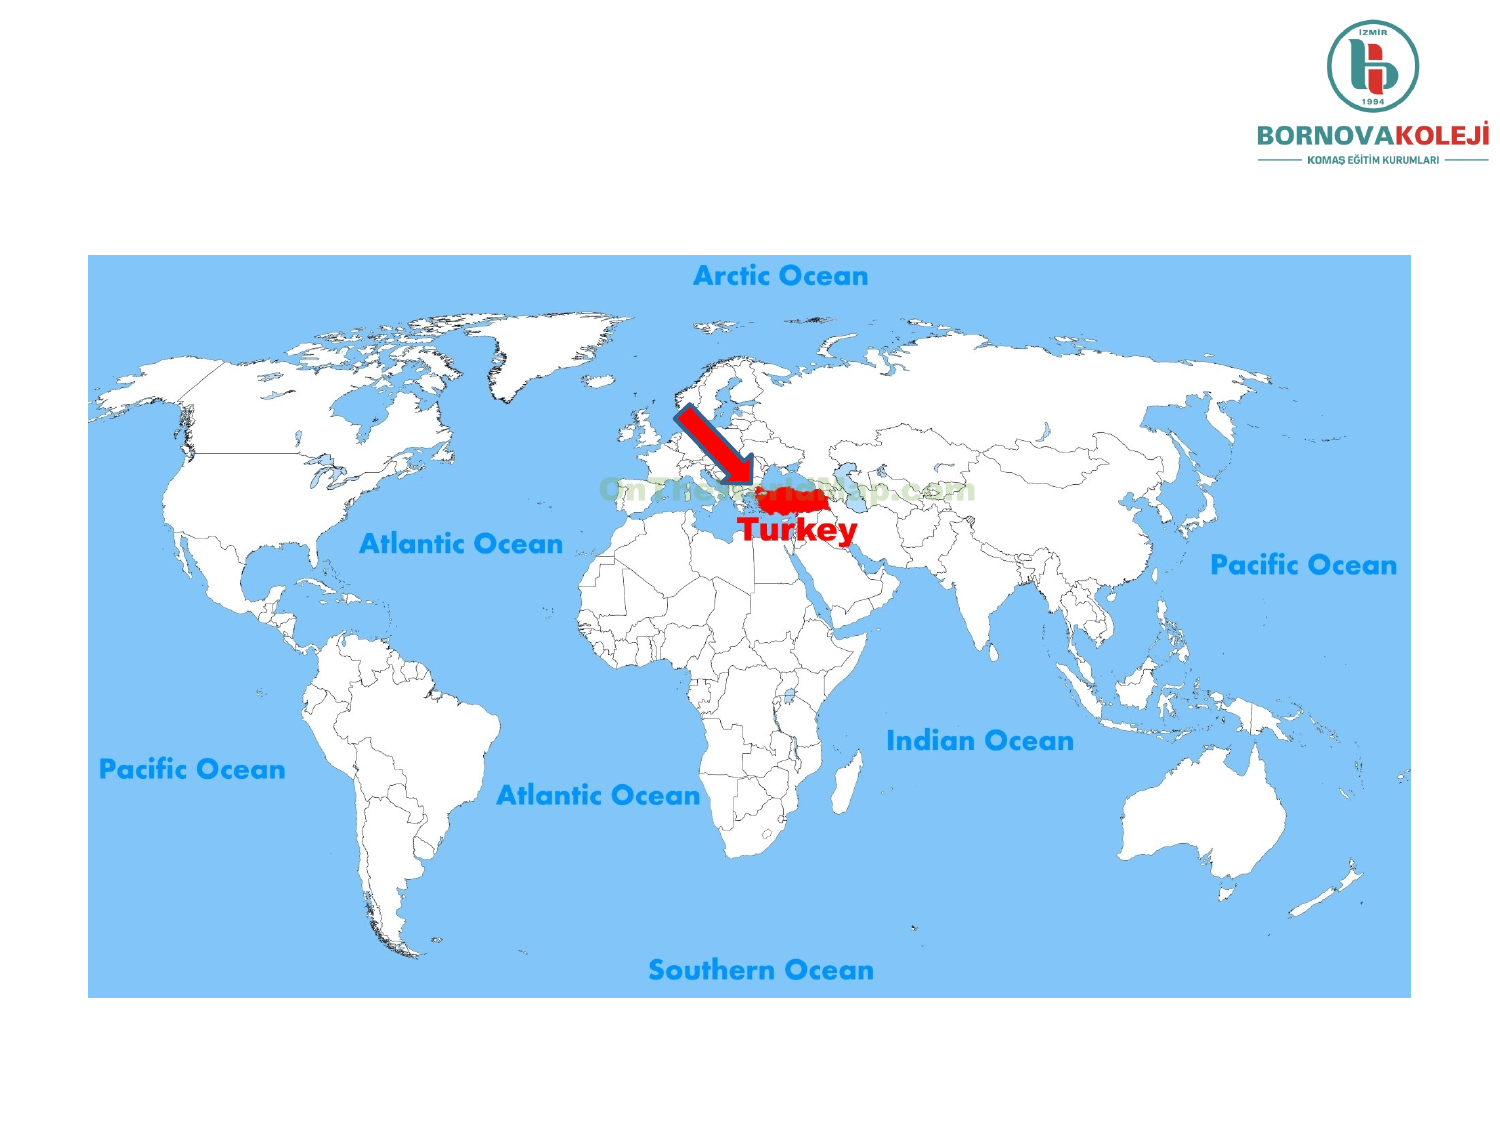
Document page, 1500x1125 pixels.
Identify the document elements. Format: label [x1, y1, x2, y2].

picture [1243, 0, 1499, 182]
list [88, 255, 1412, 998]
